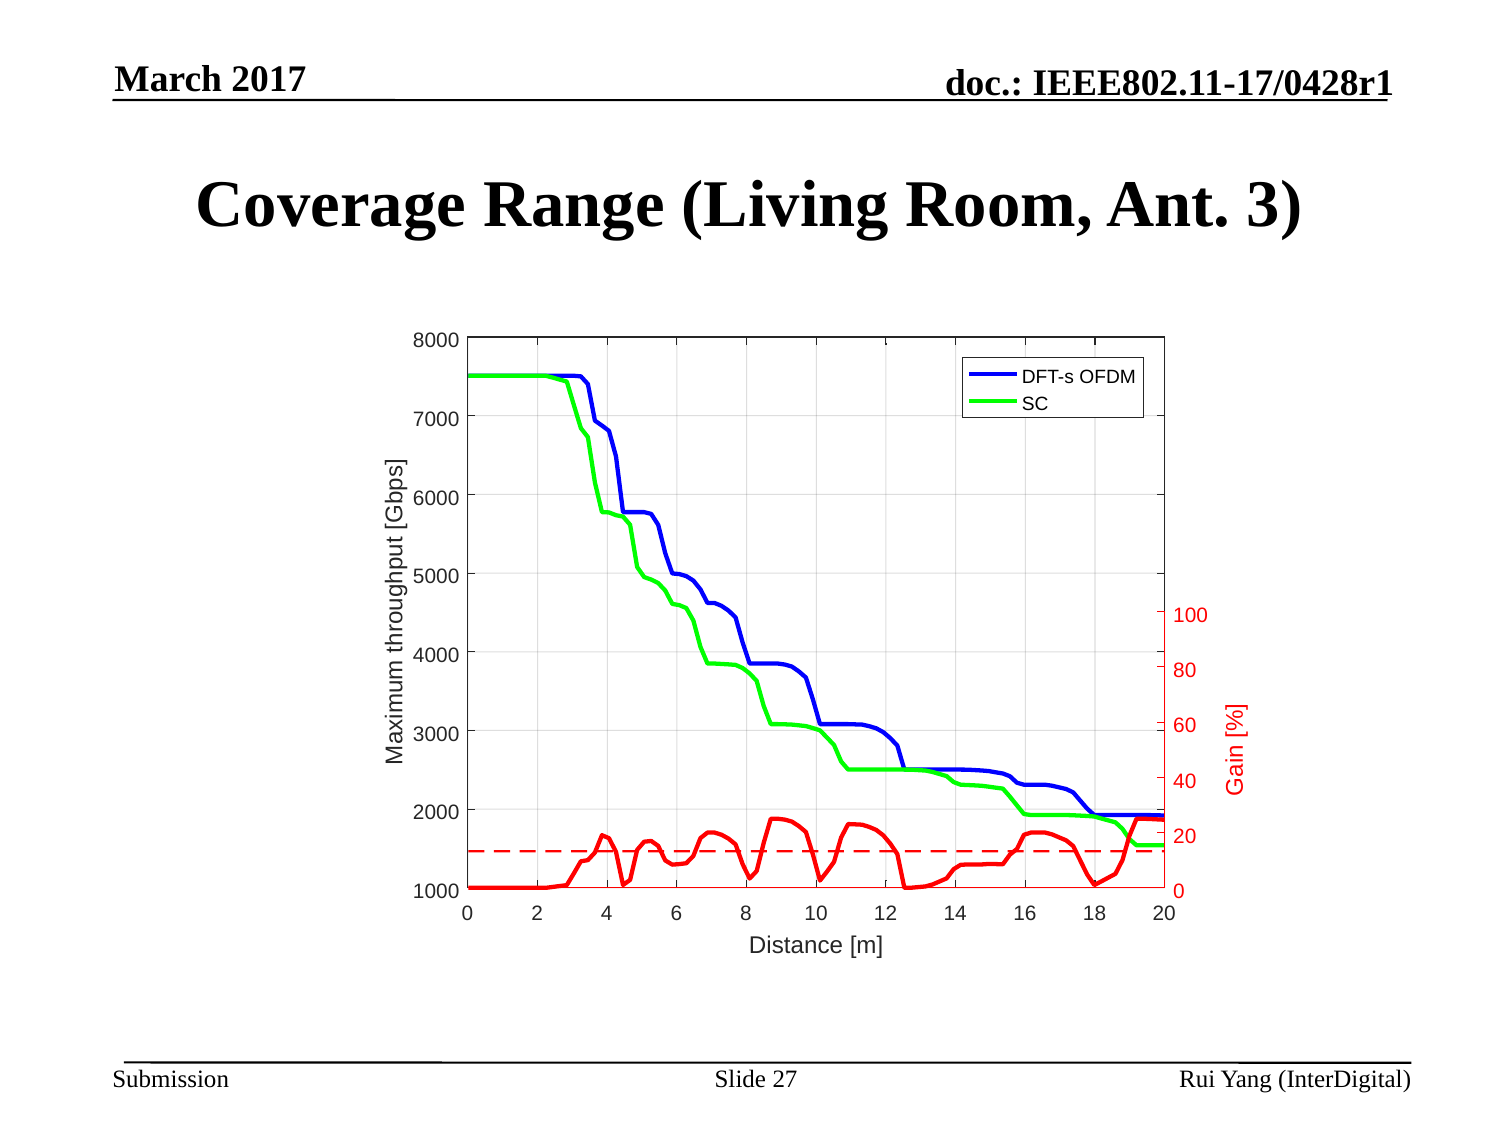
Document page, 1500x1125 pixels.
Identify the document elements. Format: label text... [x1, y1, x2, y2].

slide_number Slide 27 [712, 1061, 800, 1123]
picture [350, 286, 1249, 961]
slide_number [114, 54, 423, 100]
title Coverage Range (Living Room, Ant. 3) [112, 112, 1388, 288]
